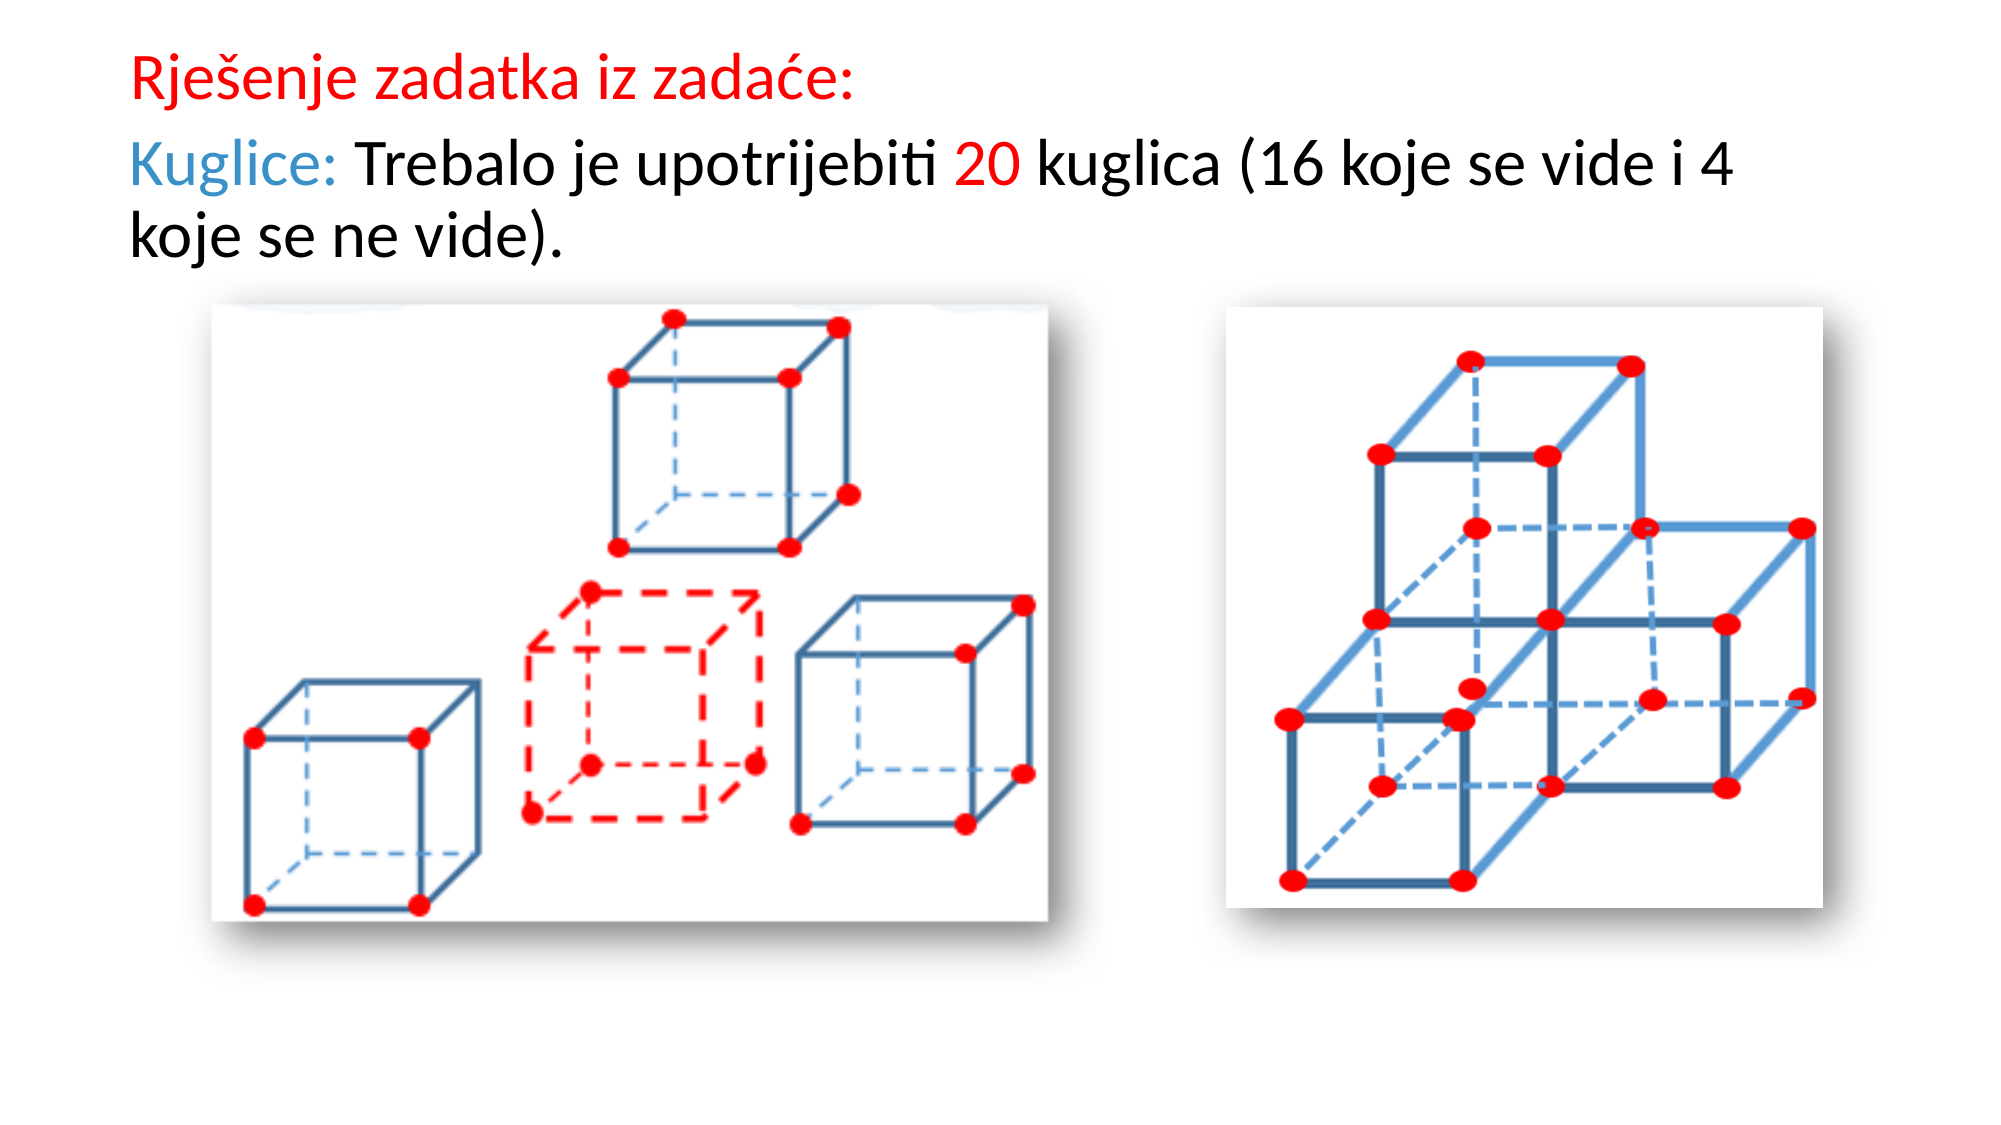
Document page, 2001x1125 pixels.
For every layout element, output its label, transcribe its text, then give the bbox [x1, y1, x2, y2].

text_box Rješenje zadatka iz zadaće: [115, 24, 945, 120]
picture [1225, 307, 1823, 908]
picture [131, 278, 1194, 996]
title Kuglice: Trebalo je upotrijebiti 20 kuglica (16 koje se vide i 4 koje se ne vide). [114, 91, 1840, 309]
